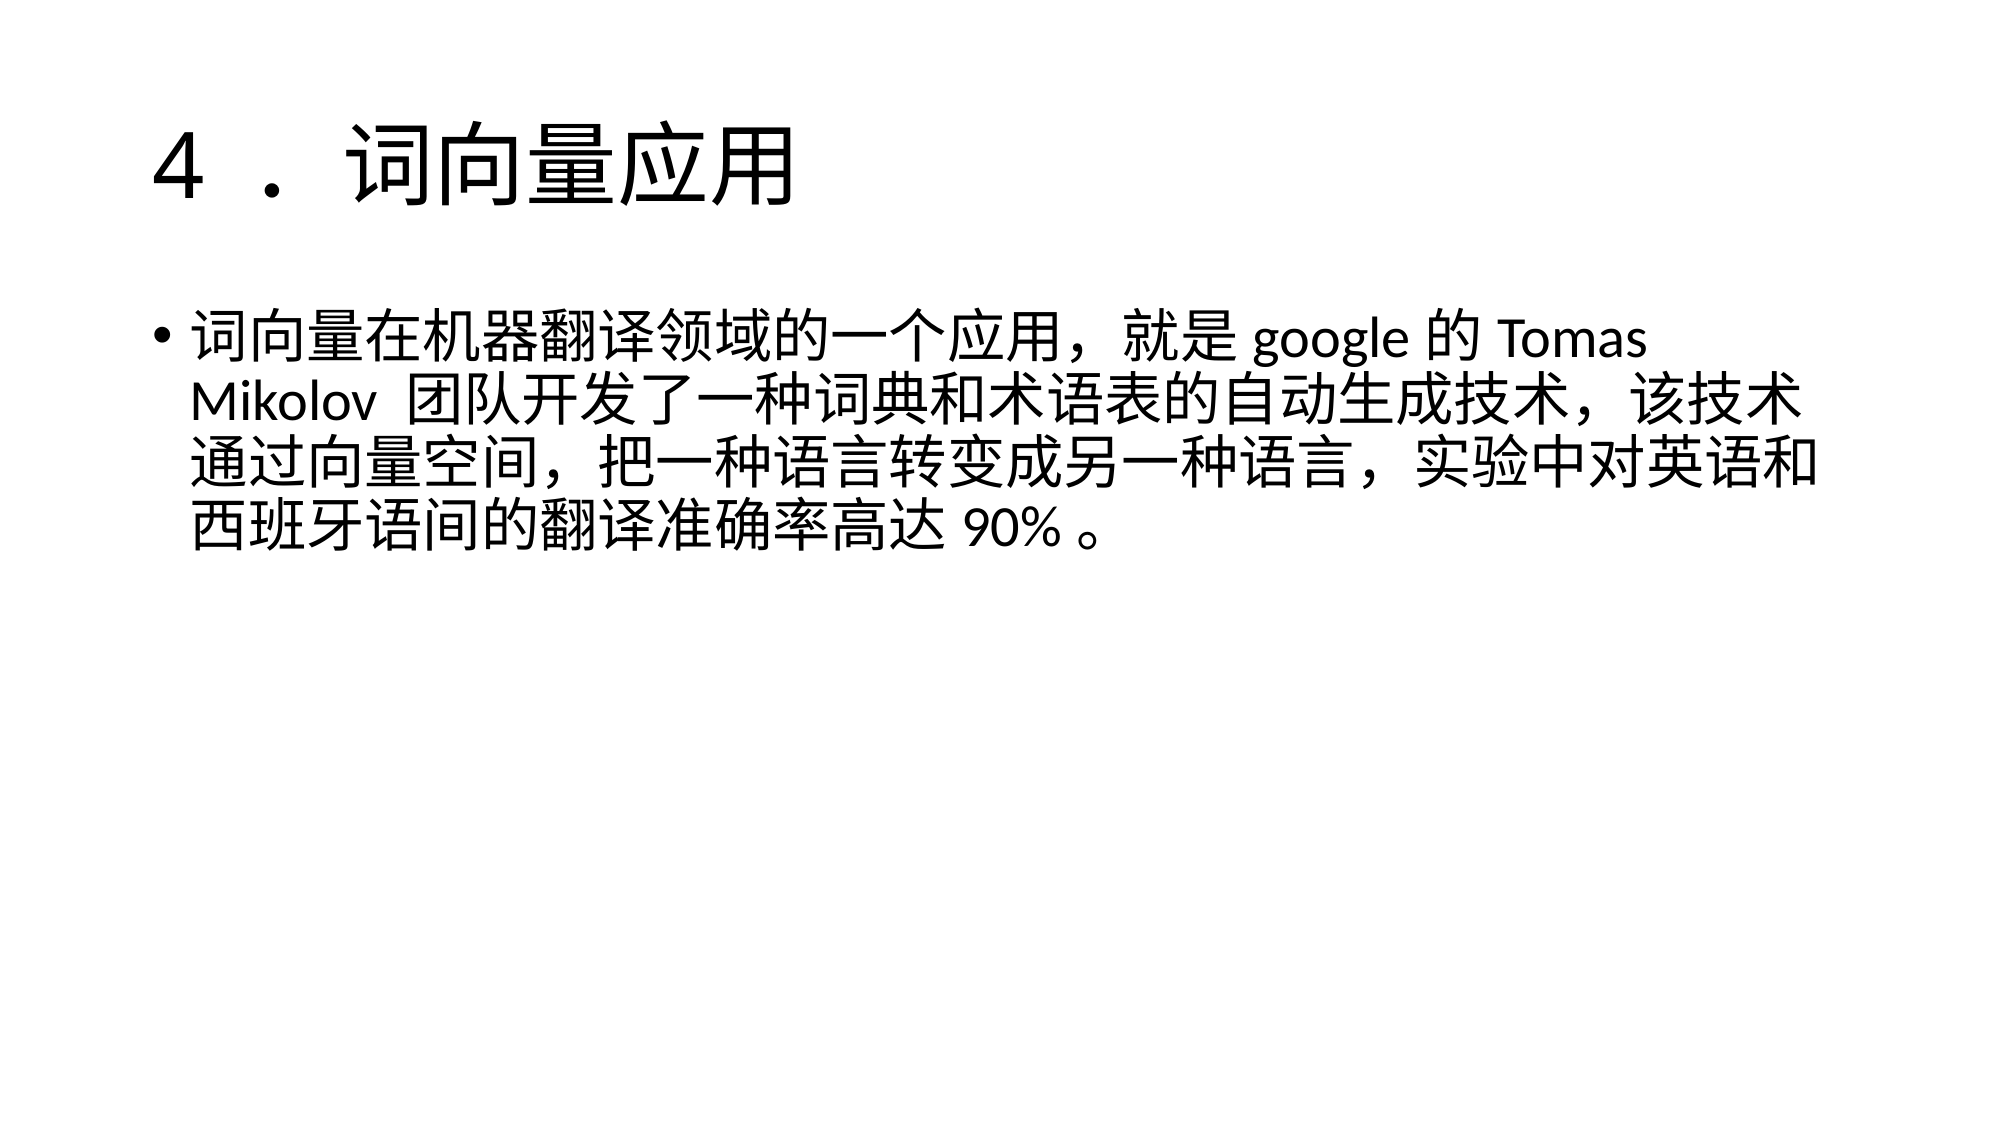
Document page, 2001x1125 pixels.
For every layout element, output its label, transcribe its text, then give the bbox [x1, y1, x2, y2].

title 4 ．词向量应用 [137, 59, 1863, 278]
list 词向量在机器翻译领域的一个应用，就是google的Tomas Mikolov 团队开发了一种词典和术语表的自动生成技术，该技术通过向量空间，把一种语言转变成另一种语言，实验中对英语和西班牙语间的翻译准确率高达90%。 [137, 299, 1863, 1014]
